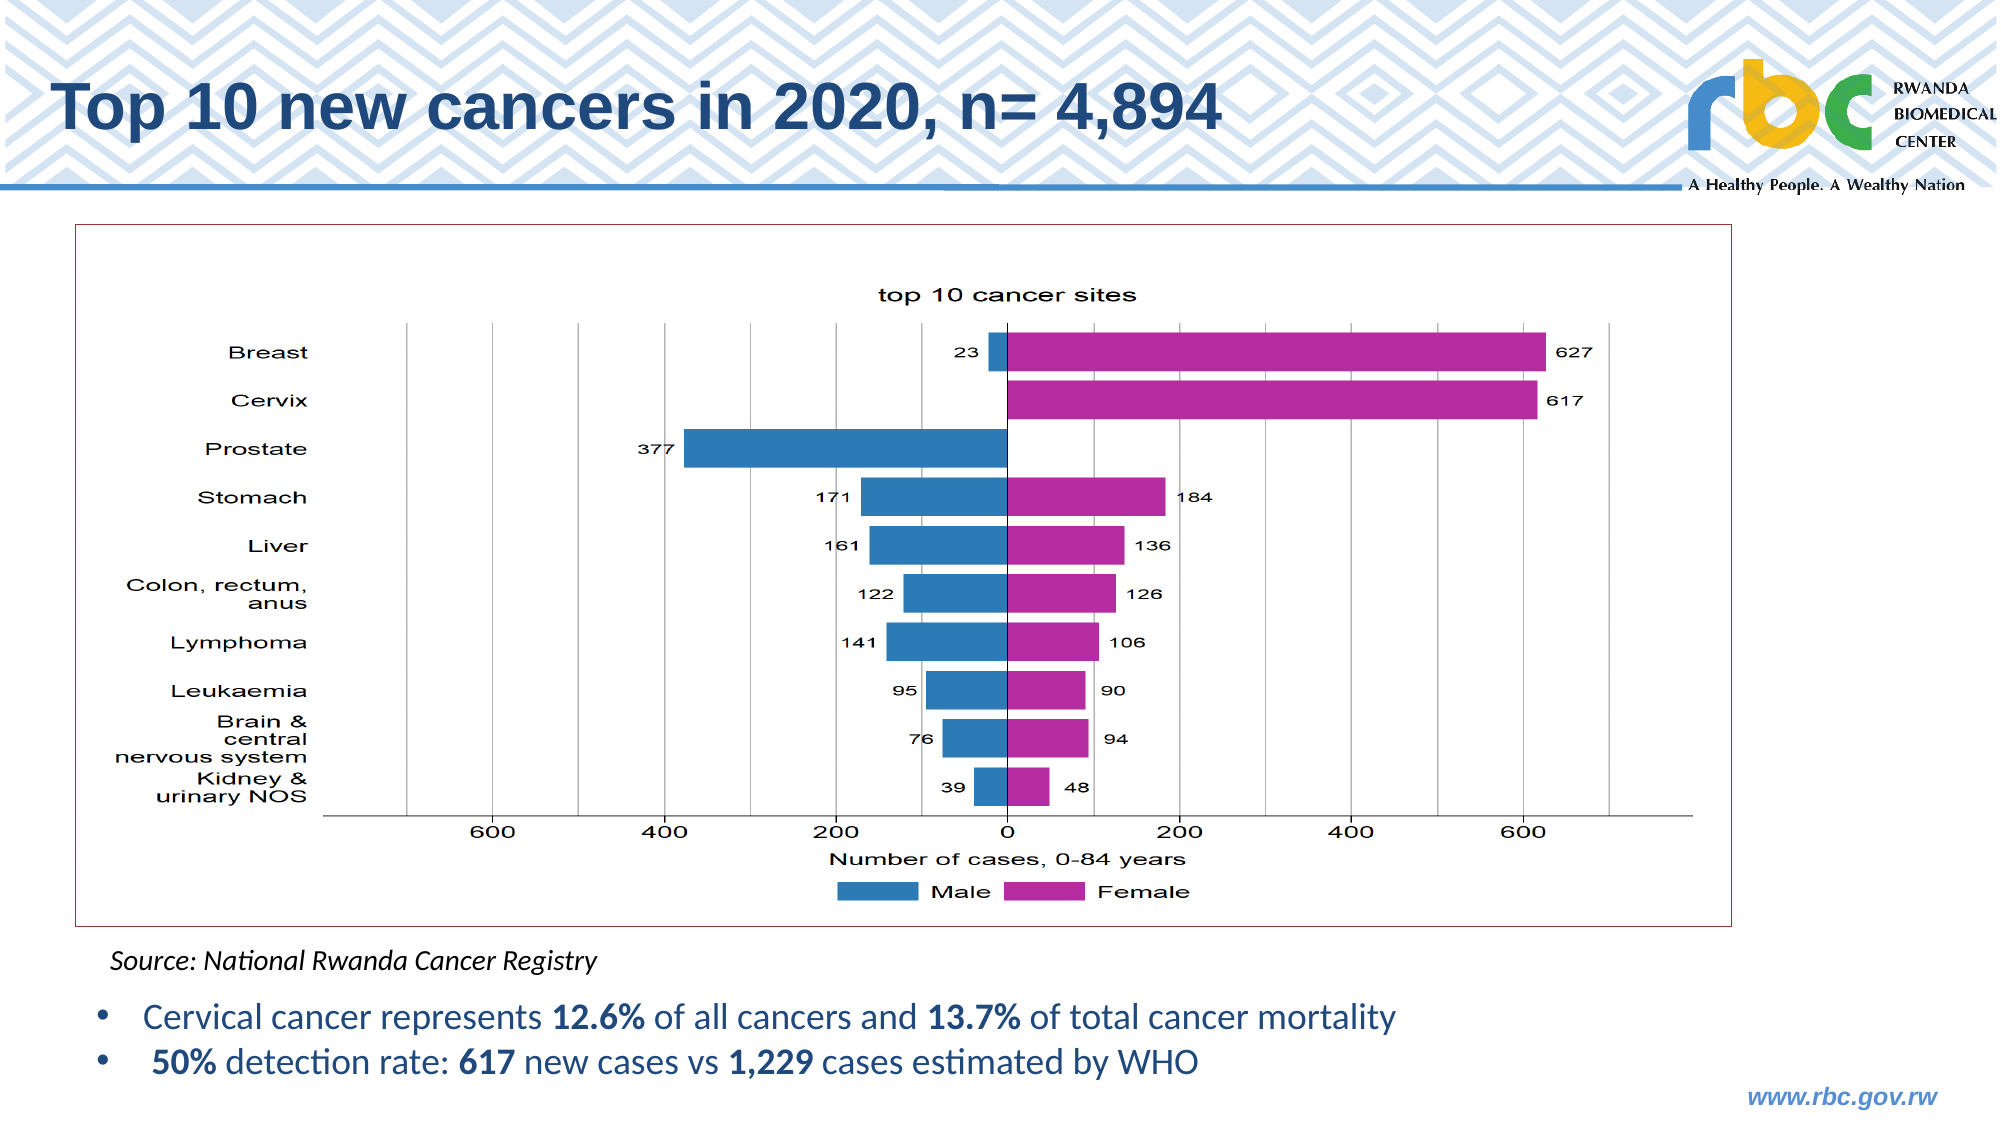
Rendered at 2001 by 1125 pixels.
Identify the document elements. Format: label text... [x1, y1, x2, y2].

text_box Source: National Rwanda Cancer Registry [95, 938, 613, 984]
text_box Cervical cancer represents 12.6% of all cancers and 13.7% of total cancer mortality 50% detection rate: 617 new cases vs 1,229 cases estimated by WHO [81, 984, 1725, 1089]
text_box Top 10 new cancers in 2020, n= 4,894 [49, 62, 1564, 175]
picture [74, 224, 1732, 927]
picture [1688, 59, 1997, 200]
